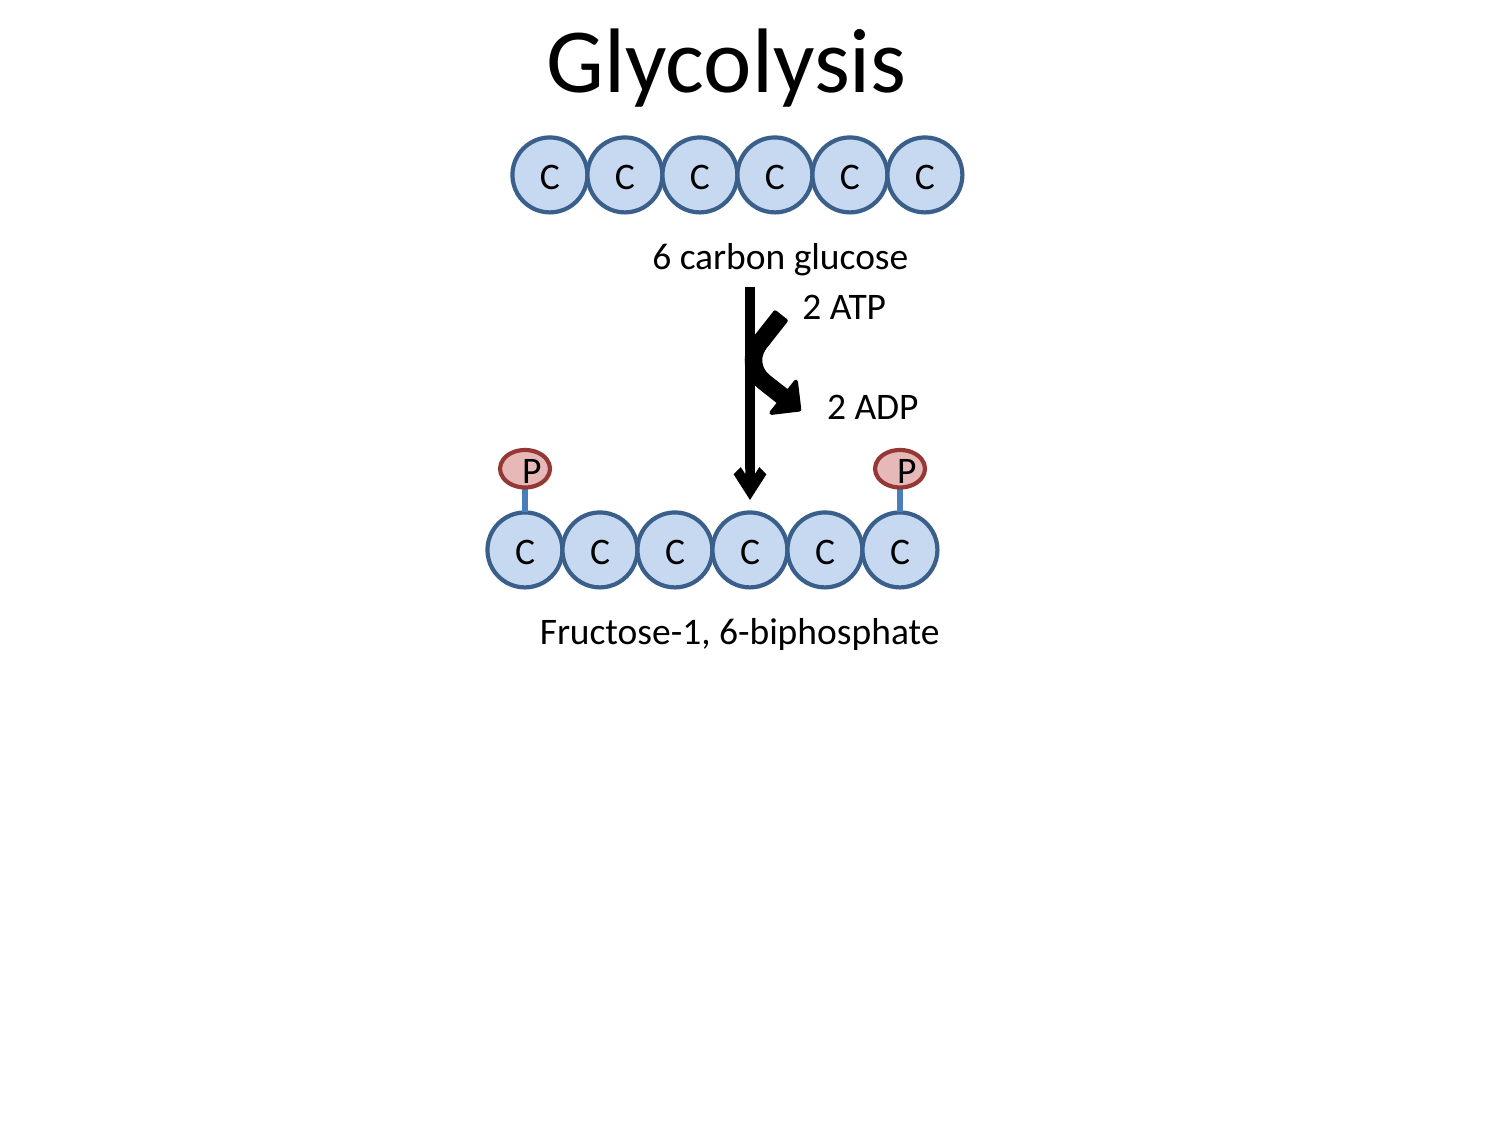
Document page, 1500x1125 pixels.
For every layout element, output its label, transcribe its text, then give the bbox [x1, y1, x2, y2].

text_box C [485, 510, 562, 590]
text_box C [635, 510, 712, 590]
text_box Fructose-1, 6-biphosphate [524, 599, 975, 660]
text_box C [785, 510, 862, 590]
text_box C [735, 135, 812, 215]
text_box C [585, 135, 662, 215]
text_box C [560, 510, 637, 590]
title Glycolysis [62, 0, 1413, 150]
text_box C [810, 135, 887, 215]
text_box C [660, 135, 737, 215]
text_box P [497, 447, 553, 490]
text_box 6 carbon glucose [637, 224, 925, 285]
text_box C [885, 135, 965, 215]
text_box C [710, 510, 787, 590]
text_box P [872, 447, 928, 490]
text_box 2 ADP [812, 374, 963, 435]
text_box 2 ATP [787, 274, 938, 335]
text_box C [860, 510, 940, 590]
text_box [754, 310, 802, 415]
text_box C [510, 135, 587, 215]
